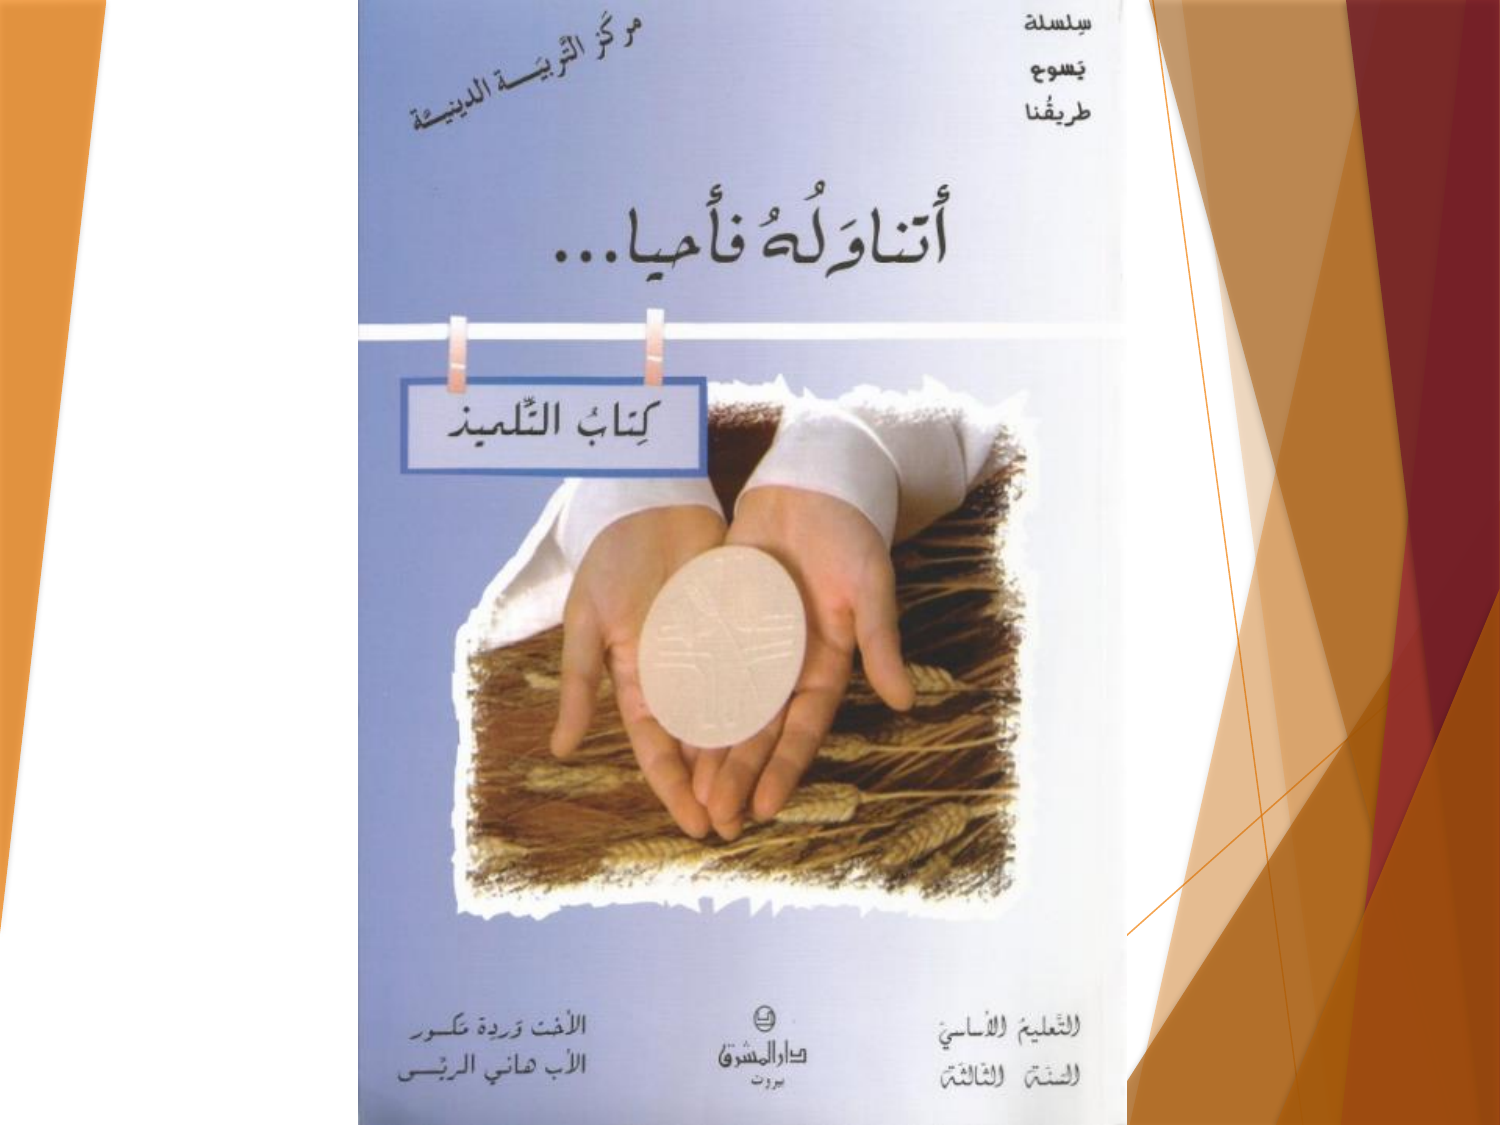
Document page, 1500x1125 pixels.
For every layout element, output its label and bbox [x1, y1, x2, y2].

picture [358, 0, 1127, 1125]
